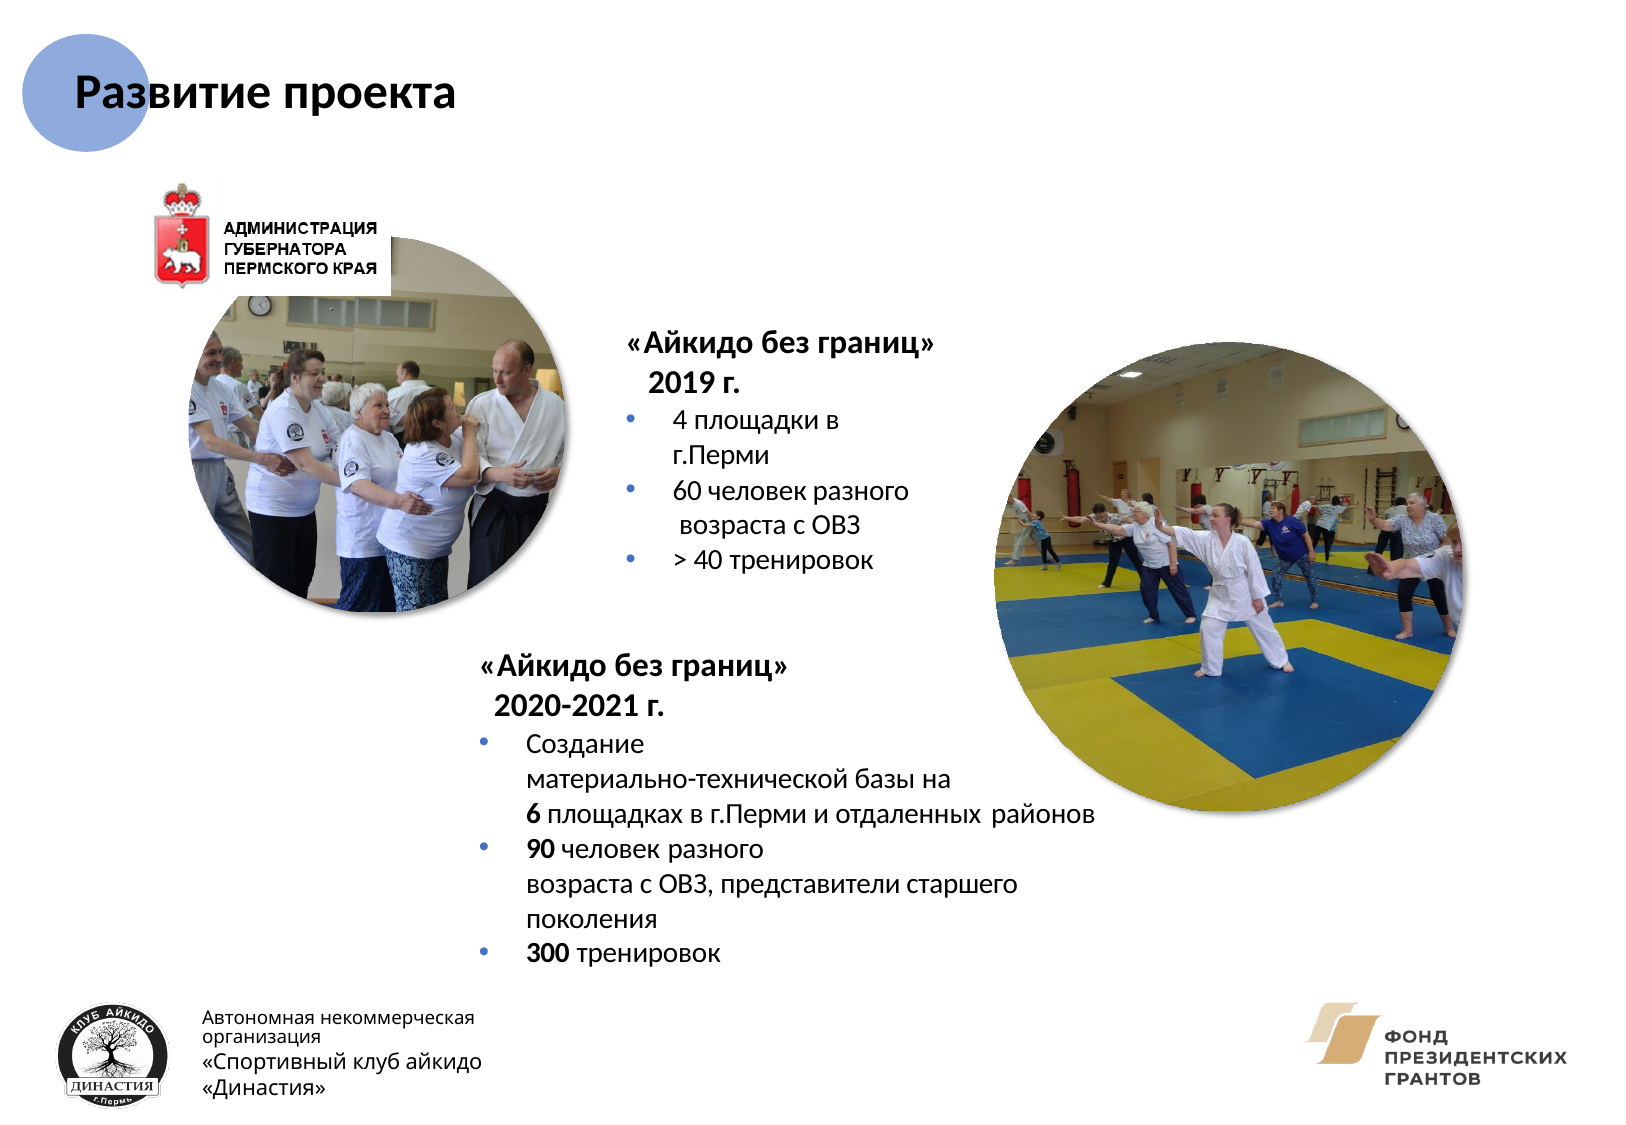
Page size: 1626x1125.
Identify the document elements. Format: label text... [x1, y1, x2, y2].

footer Автономная некоммерческая организация «Спортивный клуб айкидо «Династия» [200, 1008, 540, 1125]
text_box [188, 236, 565, 613]
text_box «Айкидо без границ» 2020-2021 г. Создание материально-технической базы на 6 площадках в г.Перми и отдаленных районов 90 человек разного возраста с ОВЗ, представители старшего поколения 300 тренировок [476, 641, 1103, 969]
text_box [183, 231, 578, 626]
picture [55, 1002, 170, 1109]
title Развитие проекта [72, 56, 461, 247]
text_box [989, 337, 1476, 824]
text_box «Айкидо без границ» 2019 г. 4 площадки в г.Перми 60 человек разного возраста с ОВЗ > 40 тренировок [623, 318, 949, 576]
picture [1303, 1002, 1567, 1085]
text_box [141, 177, 391, 296]
text_box [994, 341, 1463, 811]
